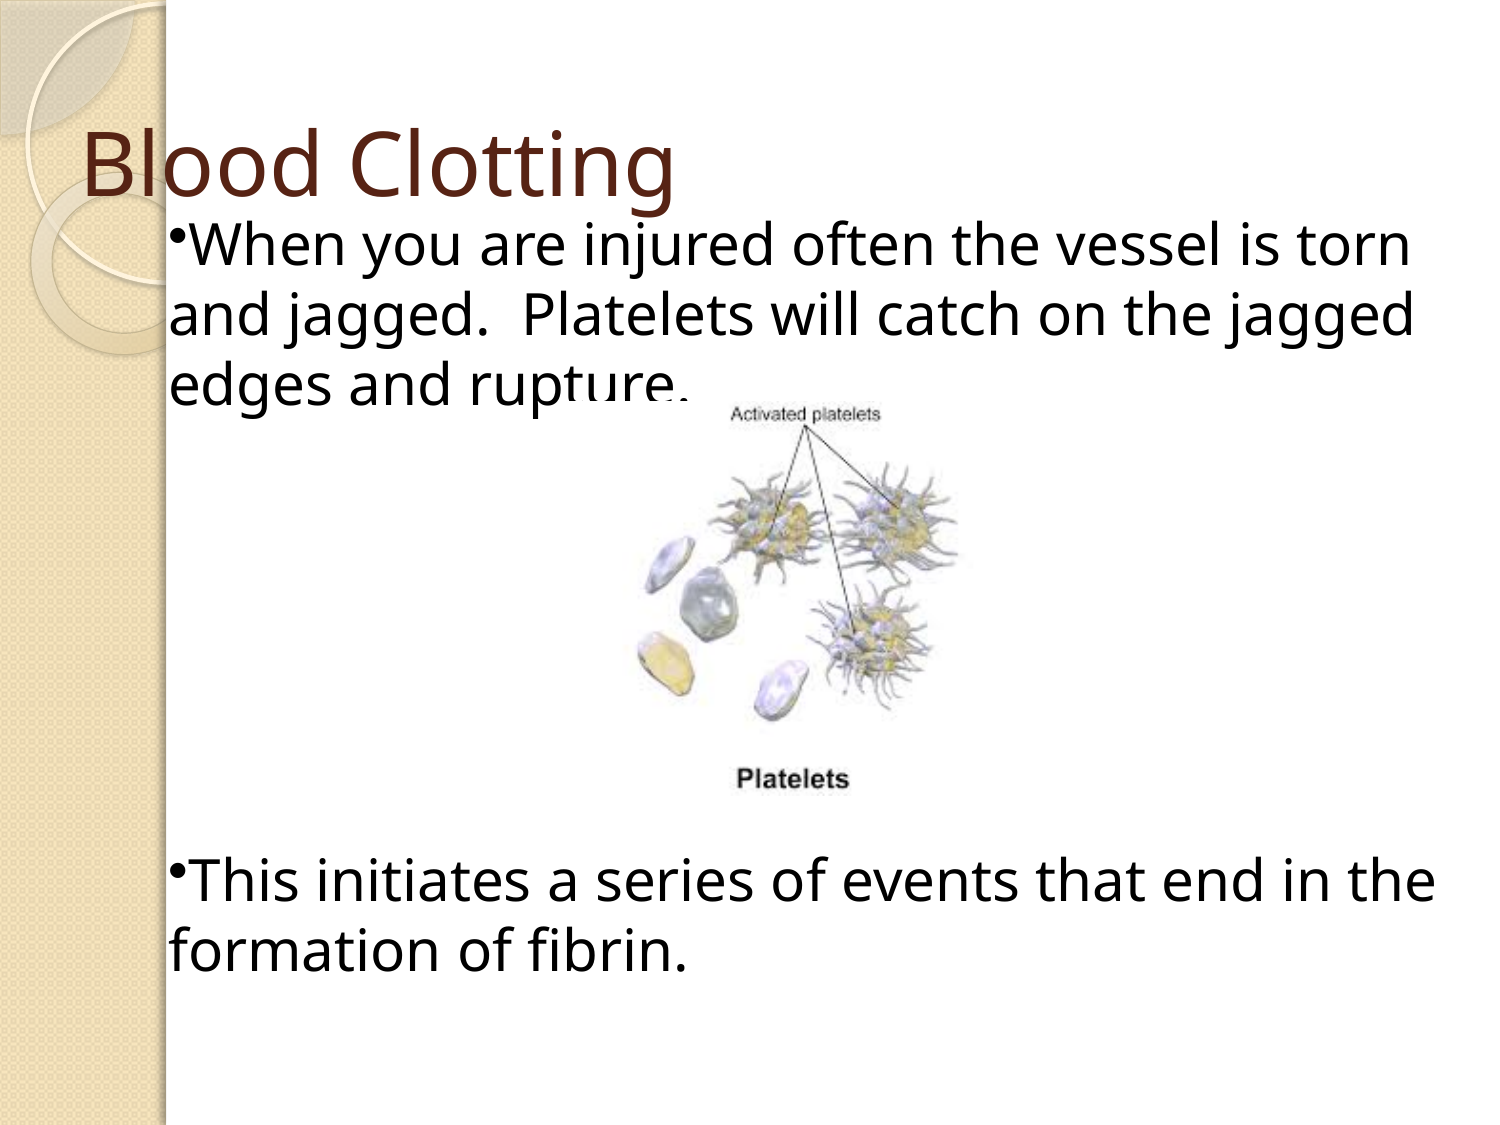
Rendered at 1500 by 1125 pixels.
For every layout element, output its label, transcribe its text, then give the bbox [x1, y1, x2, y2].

title Blood Clotting [64, 66, 1415, 254]
text_box [88, 243, 1436, 339]
text_box When you are injured often the vessel is torn and jagged. Platelets will catch on the jagged edges and rupture. This initiates a series of events that end in the formation of fibrin. [153, 200, 1500, 991]
picture [562, 401, 1026, 796]
